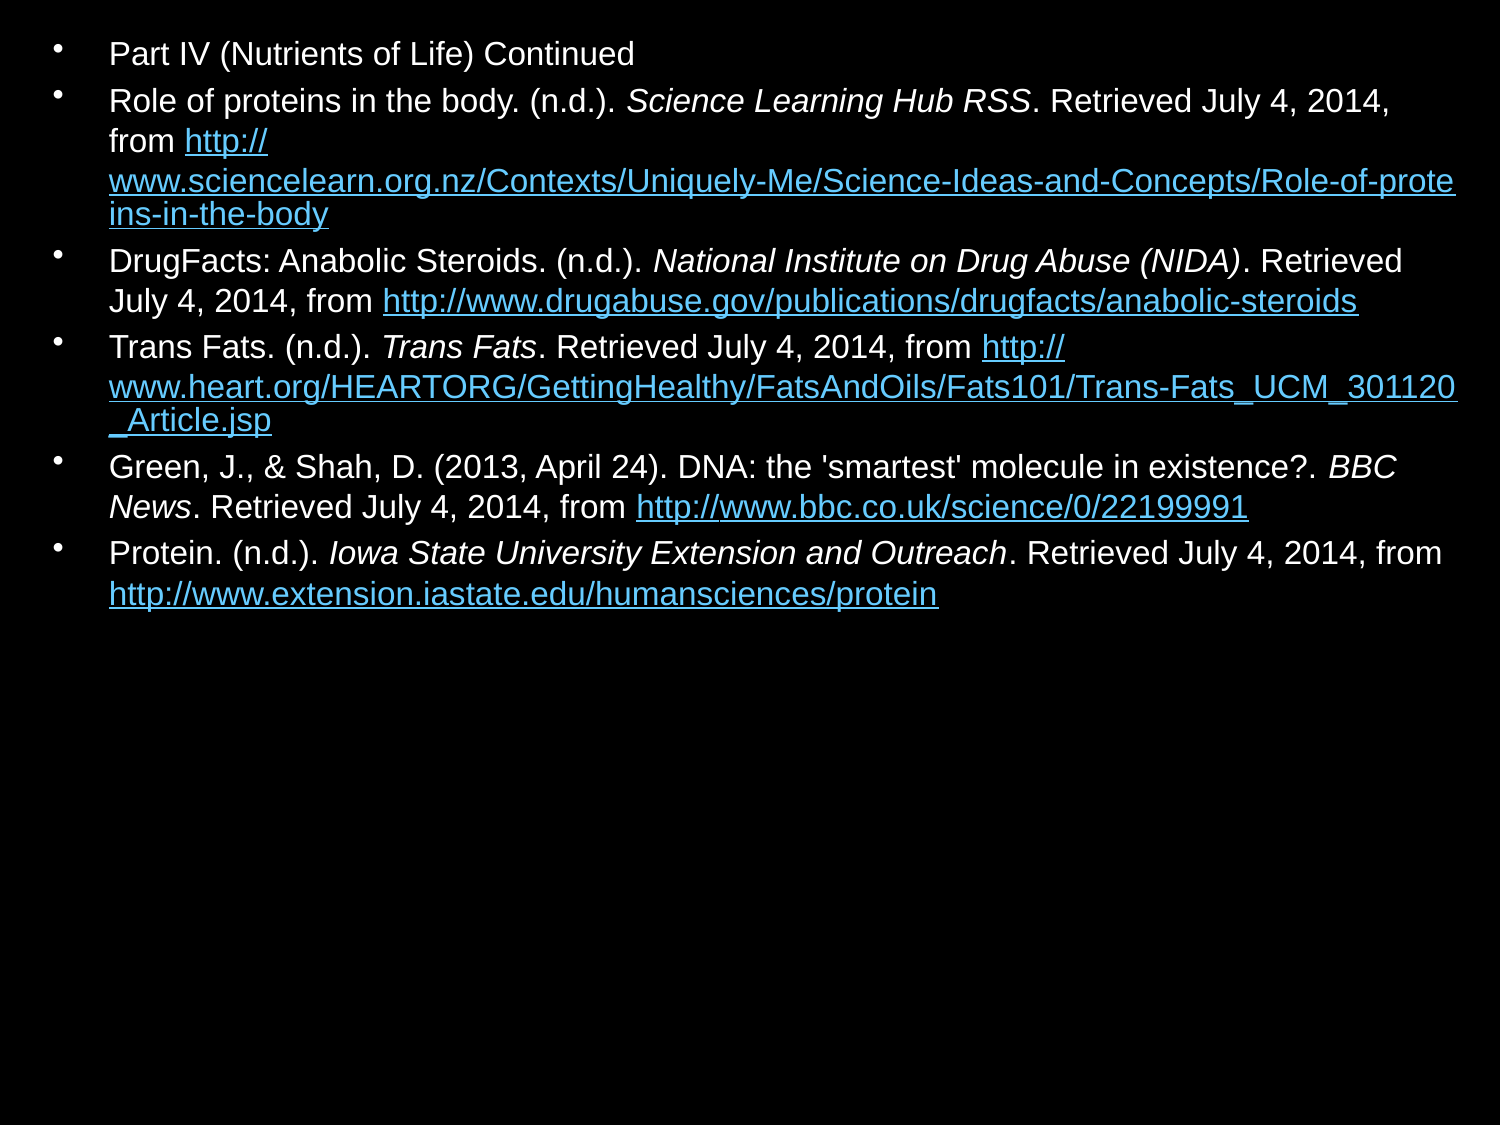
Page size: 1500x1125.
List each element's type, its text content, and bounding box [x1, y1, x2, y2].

list Part IV (Nutrients of Life) Continued Role of proteins in the body. (n.d.). Science Learning Hub RSS. Retrieved July 4, 2014, from http://www.sciencelearn.org.nz/Contexts/Uniquely-Me/Science-Ideas-and-Concepts/Role-of-proteins-in-the-body DrugFacts: Anabolic Steroids. (n.d.). National Institute on Drug Abuse (NIDA). Retrieved July 4, 2014, from http://www.drugabuse.gov/publications/drugfacts/anabolic-steroids Trans Fats. (n.d.). Trans Fats. Retrieved July 4, 2014, from http://www.heart.org/HEARTORG/GettingHealthy/FatsAndOils/Fats101/Trans-Fats_UCM_301120_Article.jsp Green, J., & Shah, D. (2013, April 24). DNA: the 'smartest' molecule in existence?. BBC News. Retrieved July 4, 2014, from http://www.bbc.co.uk/science/0/22199991 Protein. (n.d.). Iowa State University Extension and Outreach. Retrieved July 4, 2014, from http://www.extension.iastate.edu/humansciences/protein [37, 24, 1475, 968]
